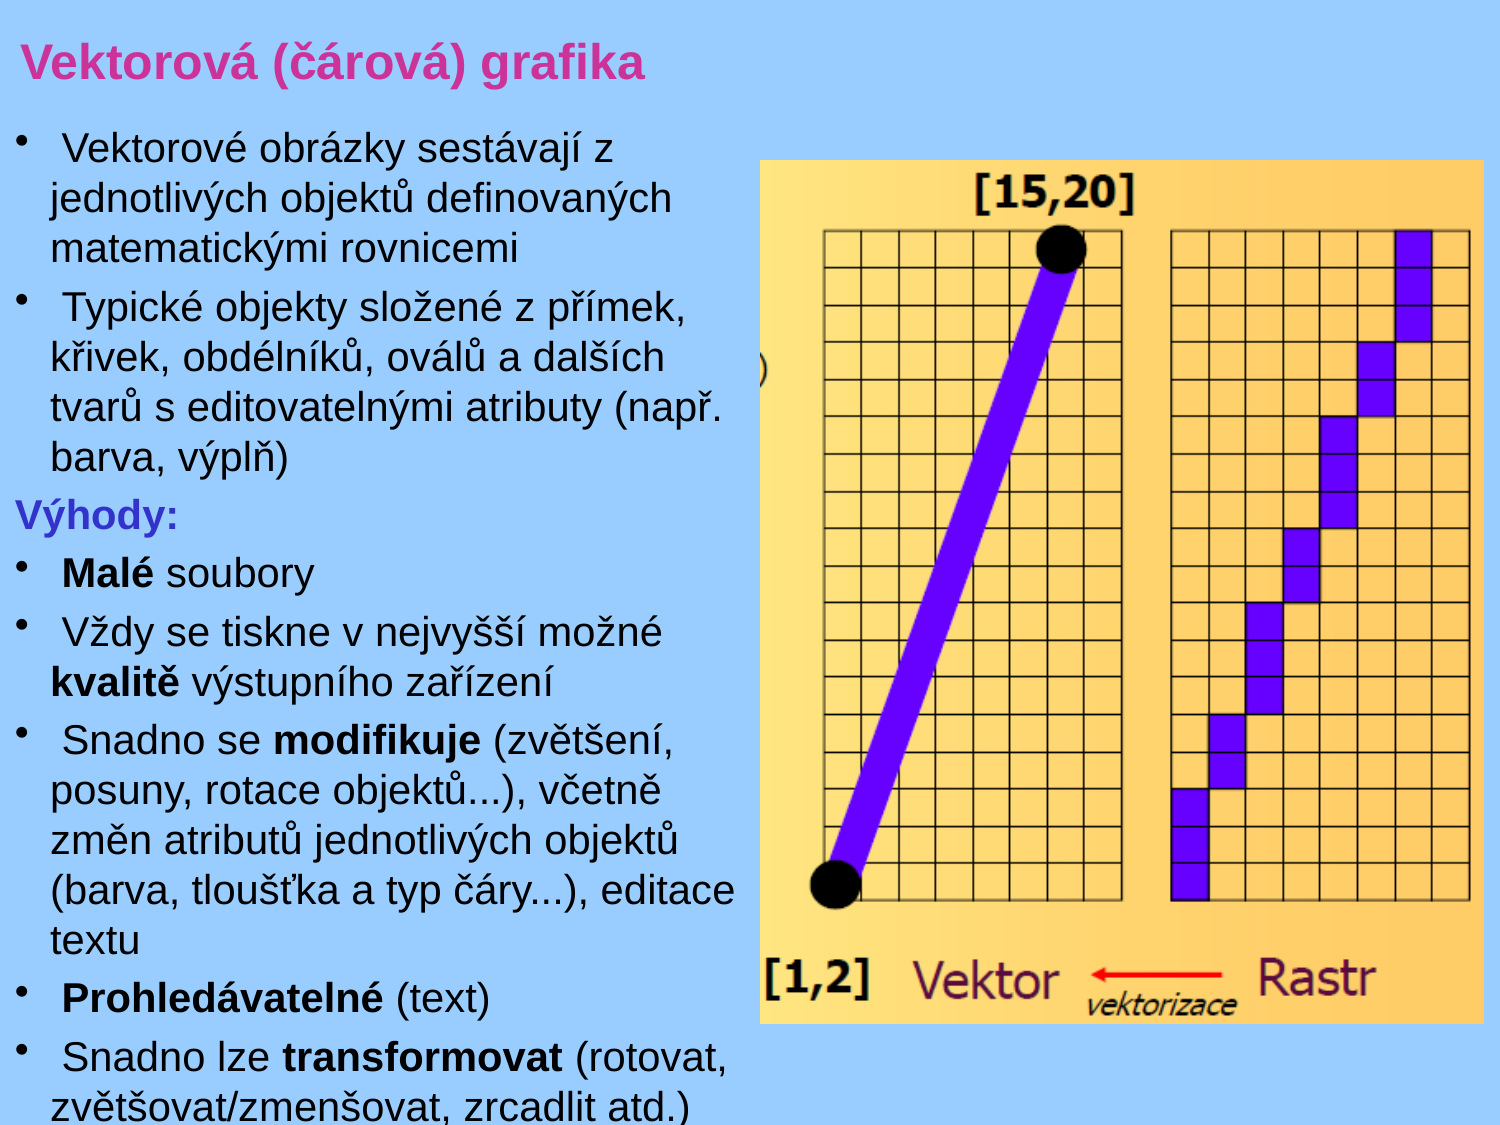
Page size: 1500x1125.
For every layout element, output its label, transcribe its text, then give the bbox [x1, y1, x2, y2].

text_box Vektorové obrázky sestávají z jednotlivých objektů definovaných matematickými rovnicemi Typické objekty složené z přímek, křivek, obdélníků, oválů a dalších tvarů s editovatelnými atributy (např. barva, výplň) Výhody: Malé soubory Vždy se tiskne v nejvyšší možné kvalitě výstupního zařízení Snadno se modifikuje (zvětšení, posuny, rotace objektů...), včetně změn atributů jednotlivých objektů (barva, tloušťka a typ čáry...), editace textu Prohledávatelné (text) Snadno lze transformovat (rotovat, zvětšovat/zmenšovat, zrcadlit atd.) [0, 113, 774, 1125]
picture [760, 160, 1484, 1024]
text_box Vektorová (čárová) grafika [5, 21, 1500, 97]
